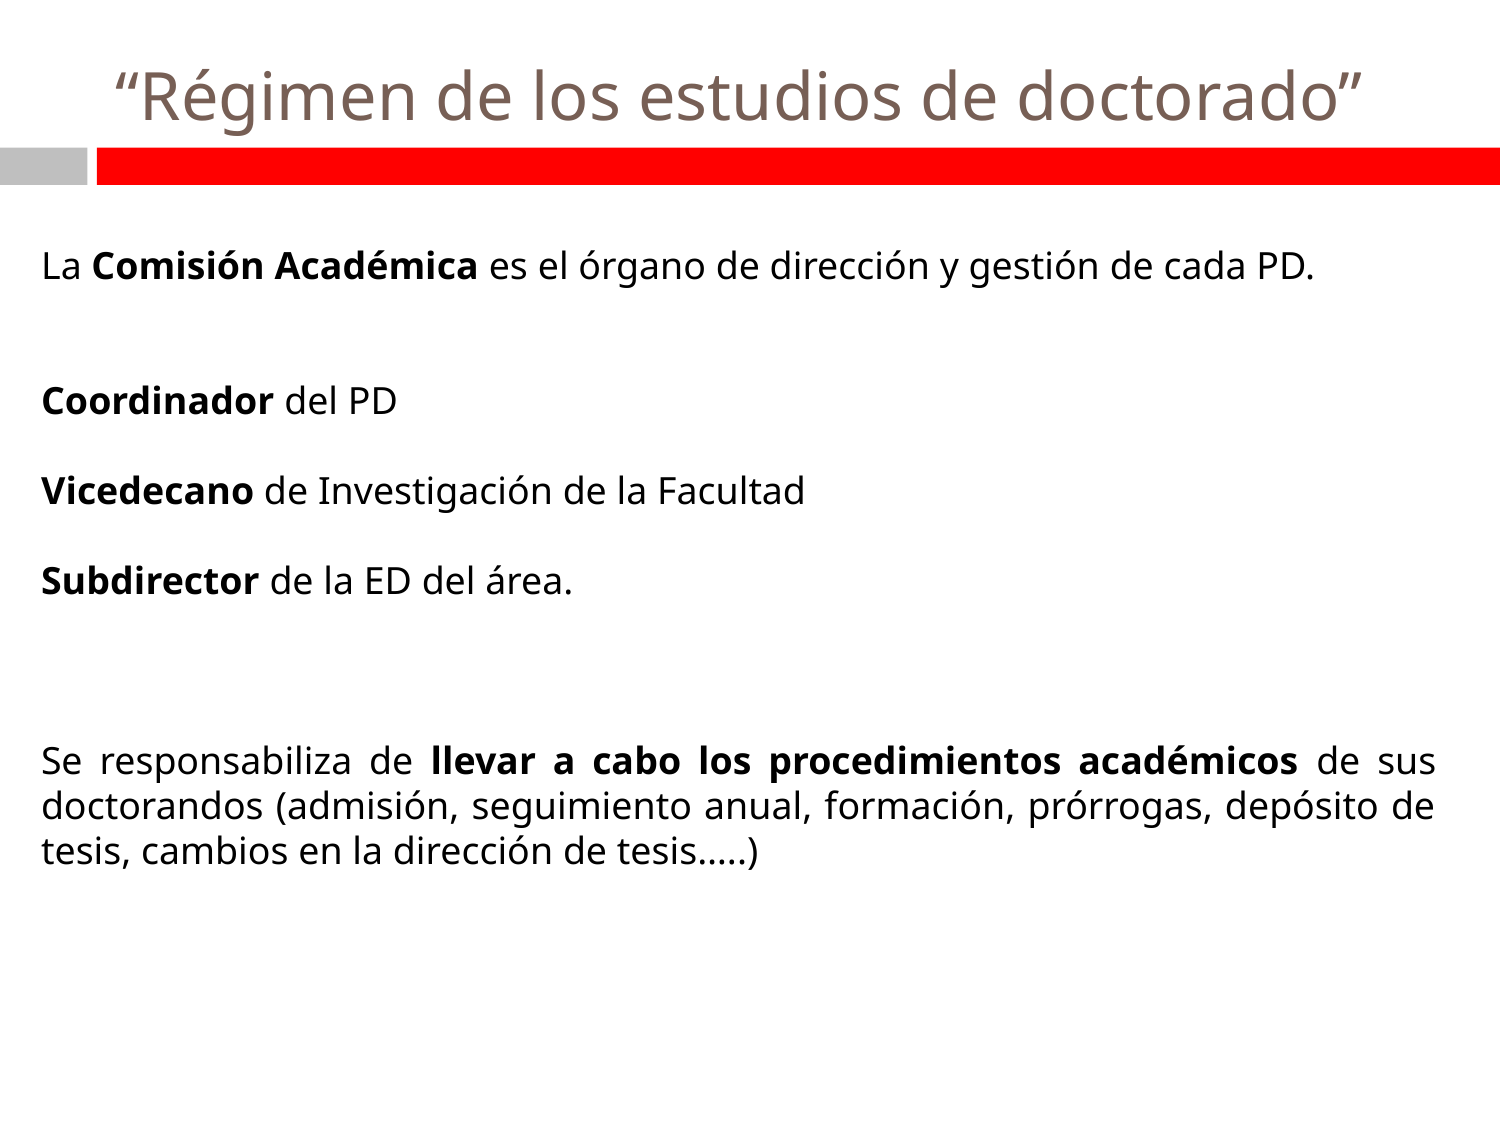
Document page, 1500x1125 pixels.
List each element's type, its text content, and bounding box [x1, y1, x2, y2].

text_box La Comisión Académica es el órgano de dirección y gestión de cada PD. Coordinador del PD Vicedecano de Investigación de la Facultad Subdirector de la ED del área. Se responsabiliza de llevar a cabo los procedimientos académicos de sus doctorandos (admisión, seguimiento anual, formación, prórrogas, depósito de tesis, cambios en la dirección de tesis…..) [26, 234, 1452, 959]
title “Régimen de los estudios de doctorado” [100, 12, 1438, 175]
